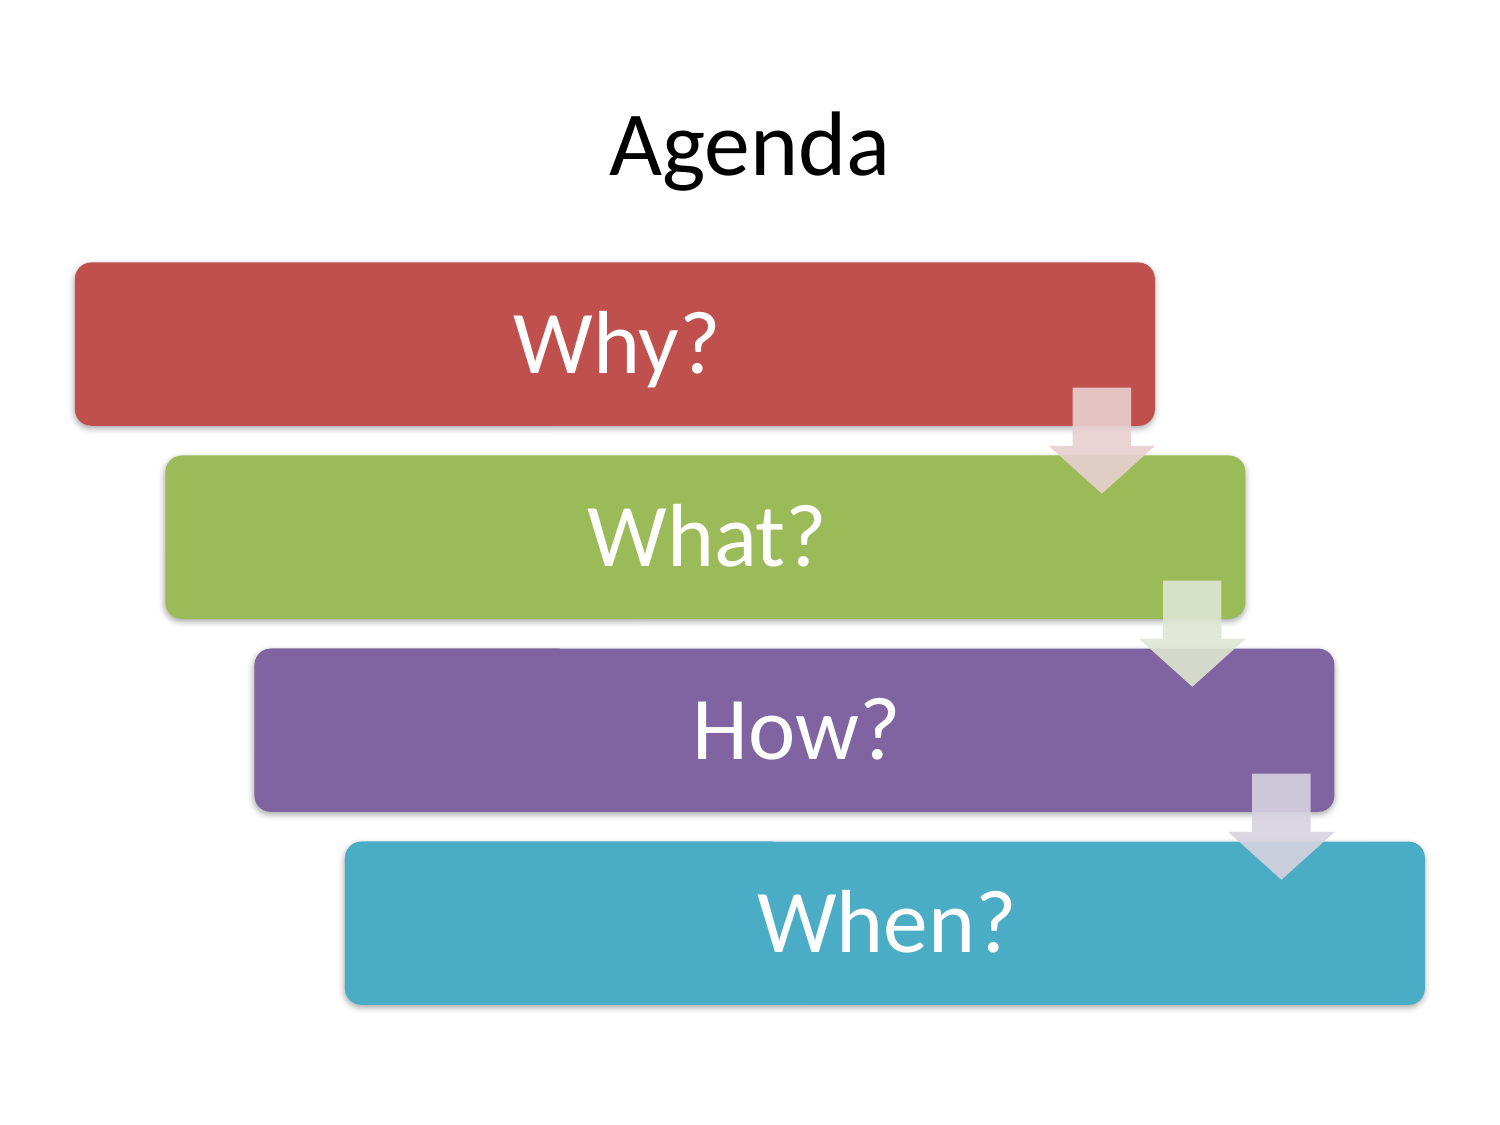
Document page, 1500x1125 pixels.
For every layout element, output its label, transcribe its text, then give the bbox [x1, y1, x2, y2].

title Agenda [75, 45, 1425, 233]
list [74, 262, 1426, 1006]
